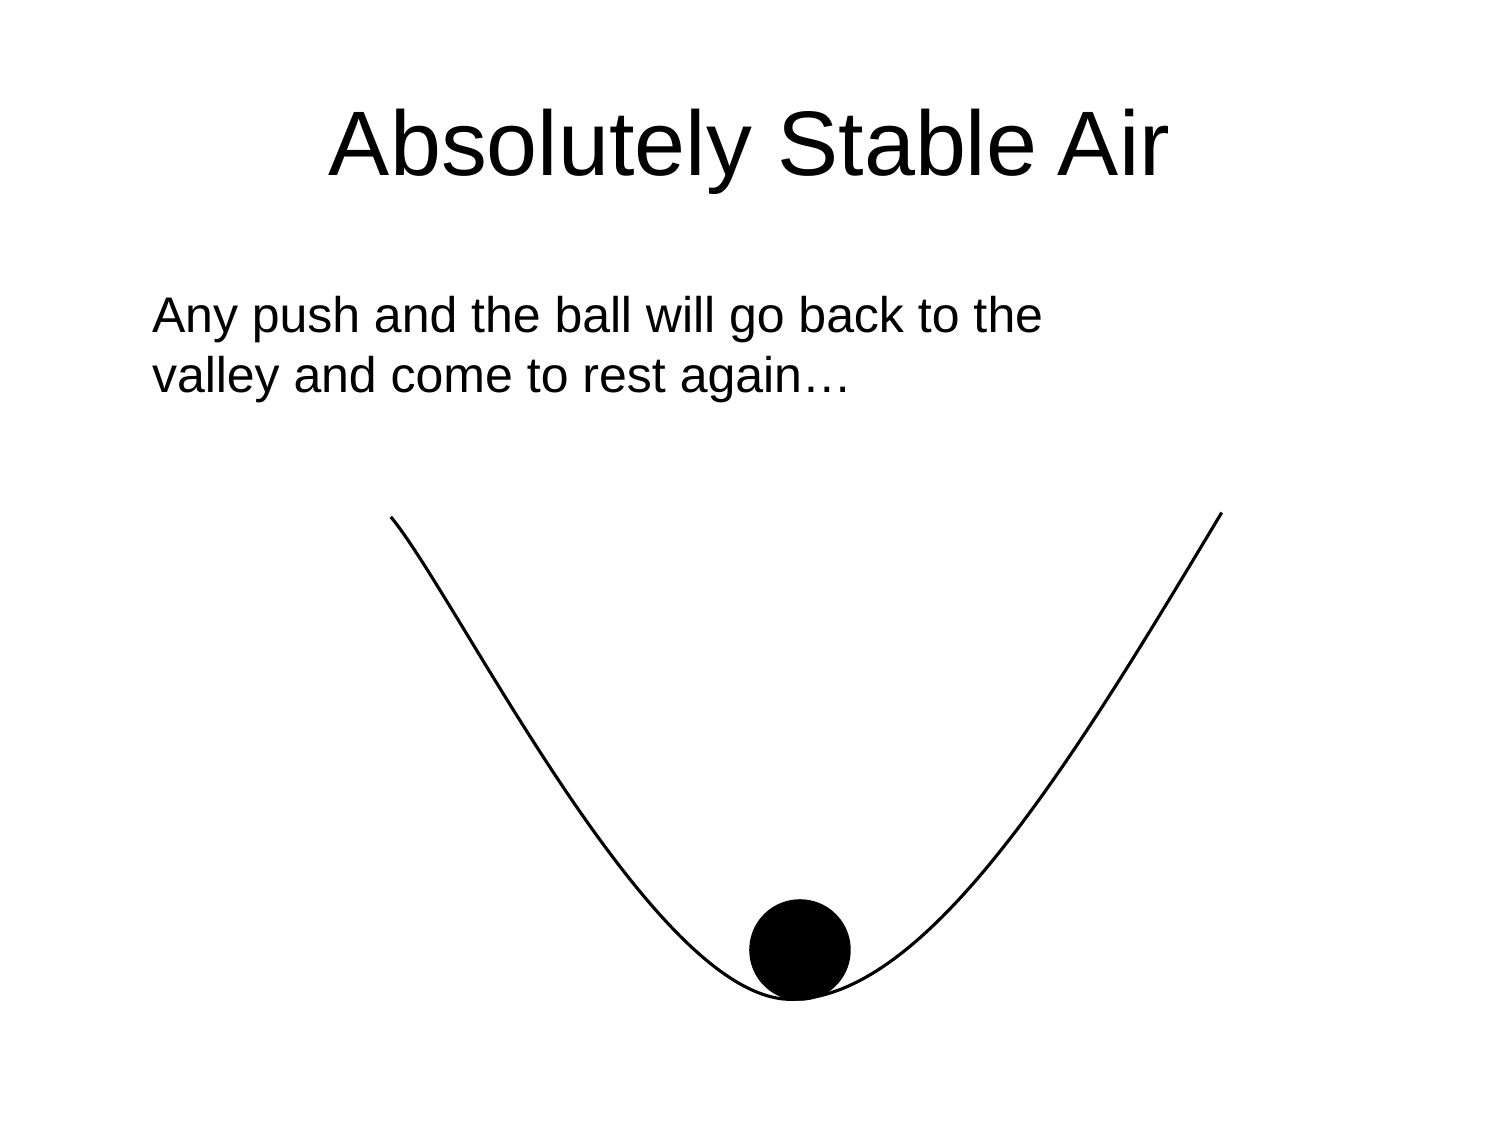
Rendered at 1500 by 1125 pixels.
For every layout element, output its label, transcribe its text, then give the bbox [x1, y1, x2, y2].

text_box Any push and the ball will go back to the valley and come to rest again… [137, 274, 1190, 410]
title Absolutely Stable Air [75, 45, 1425, 233]
text_box [390, 512, 1222, 1000]
text_box [750, 900, 850, 1000]
